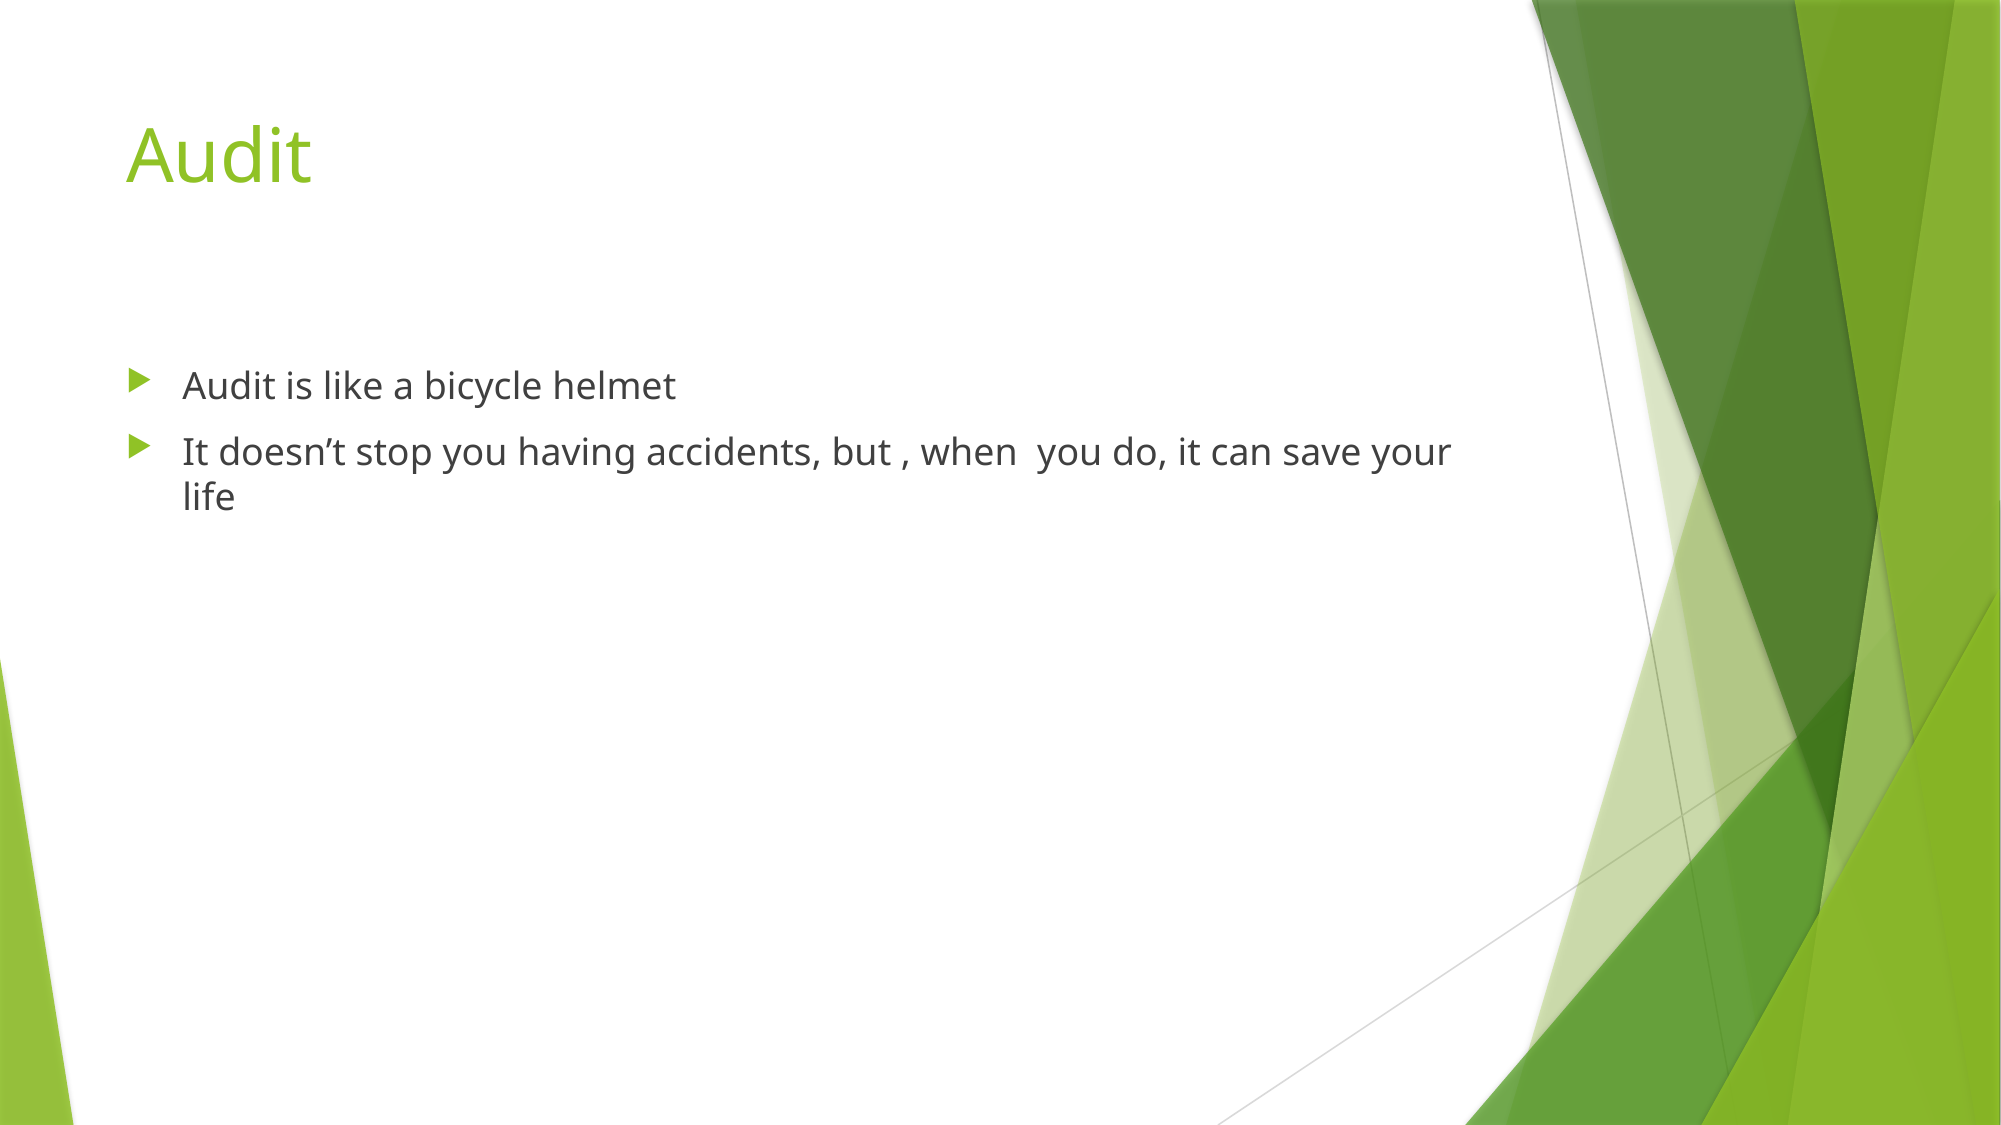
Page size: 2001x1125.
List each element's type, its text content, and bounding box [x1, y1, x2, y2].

list Audit is like a bicycle helmet It doesn’t stop you having accidents, but , when you do, it can save your life [111, 354, 1522, 992]
title Audit [111, 99, 1522, 317]
